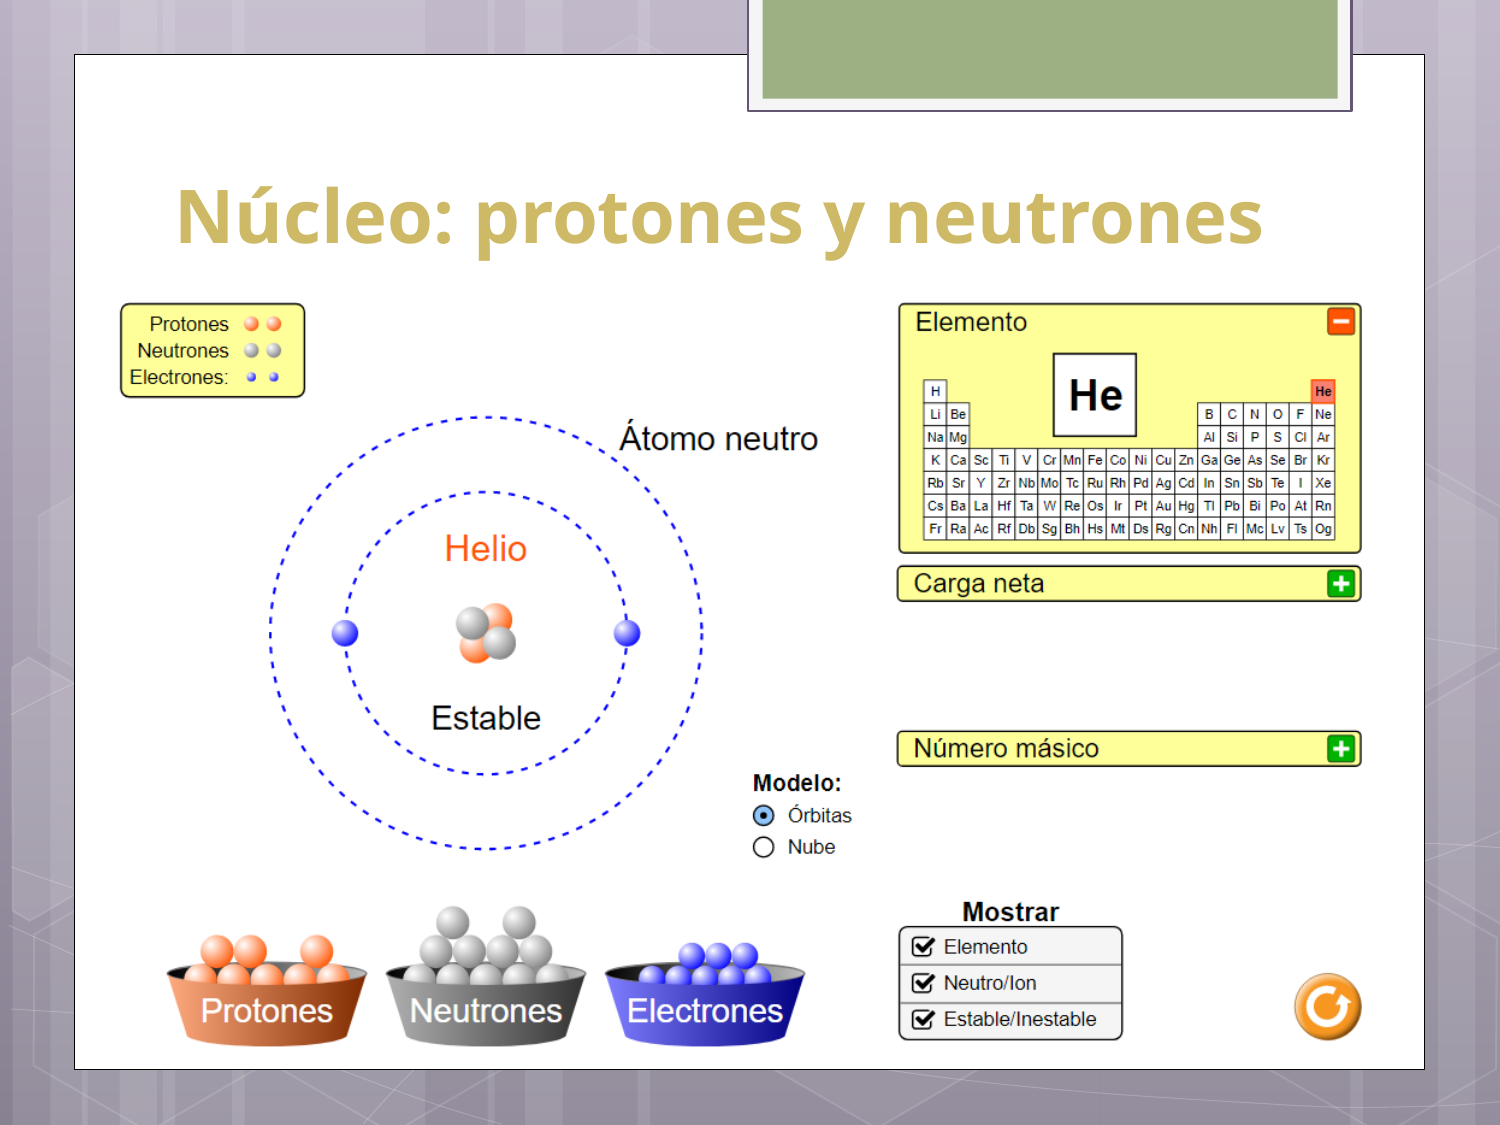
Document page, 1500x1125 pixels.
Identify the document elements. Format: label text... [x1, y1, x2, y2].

picture [88, 294, 1389, 1052]
title Núcleo: protones y neutrones [159, 78, 1312, 266]
